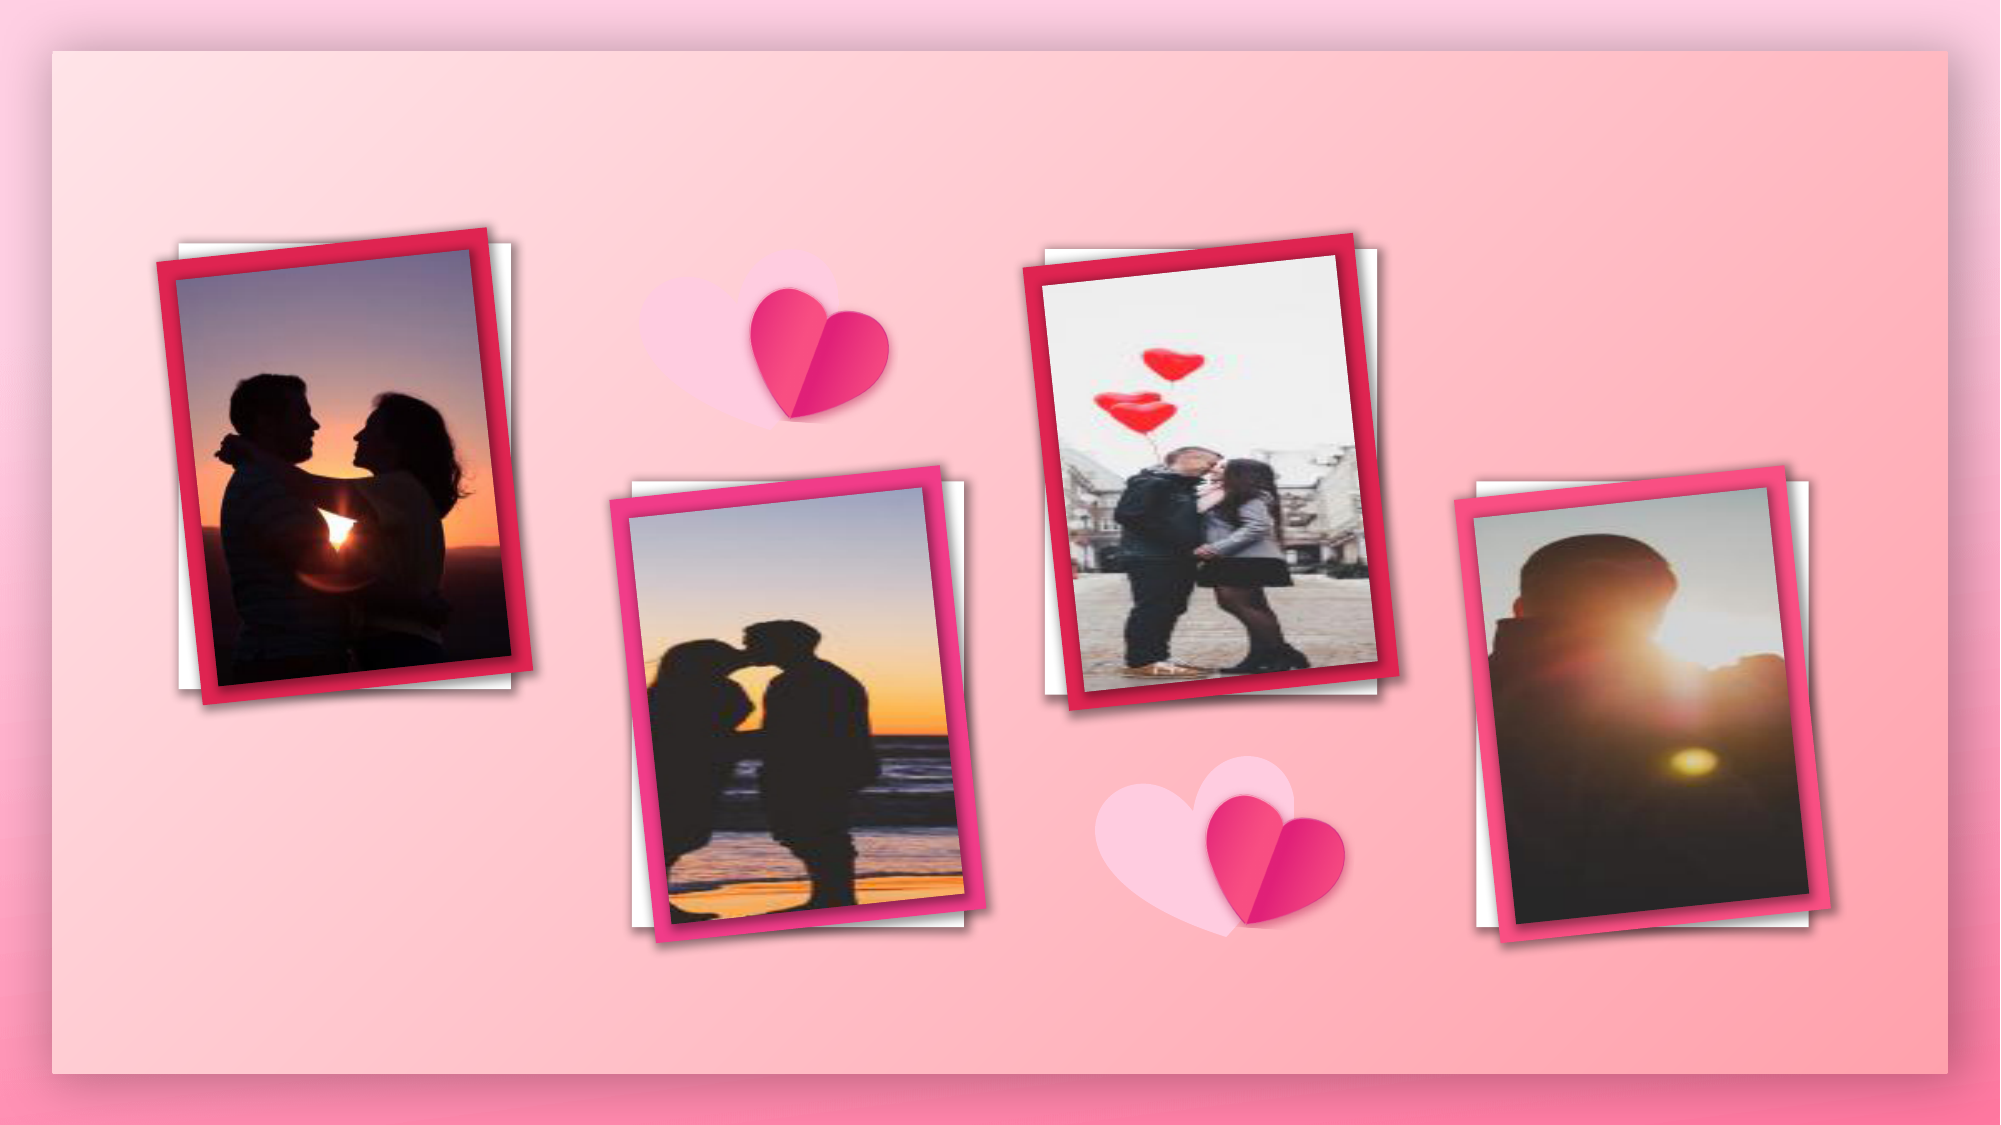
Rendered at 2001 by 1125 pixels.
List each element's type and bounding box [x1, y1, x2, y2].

text_box [178, 243, 511, 690]
text_box [1103, 766, 1354, 940]
text_box [631, 481, 964, 928]
text_box [1044, 249, 1378, 695]
text_box [647, 259, 898, 433]
picture [0, 0, 2000, 1125]
text_box [1476, 481, 1809, 928]
